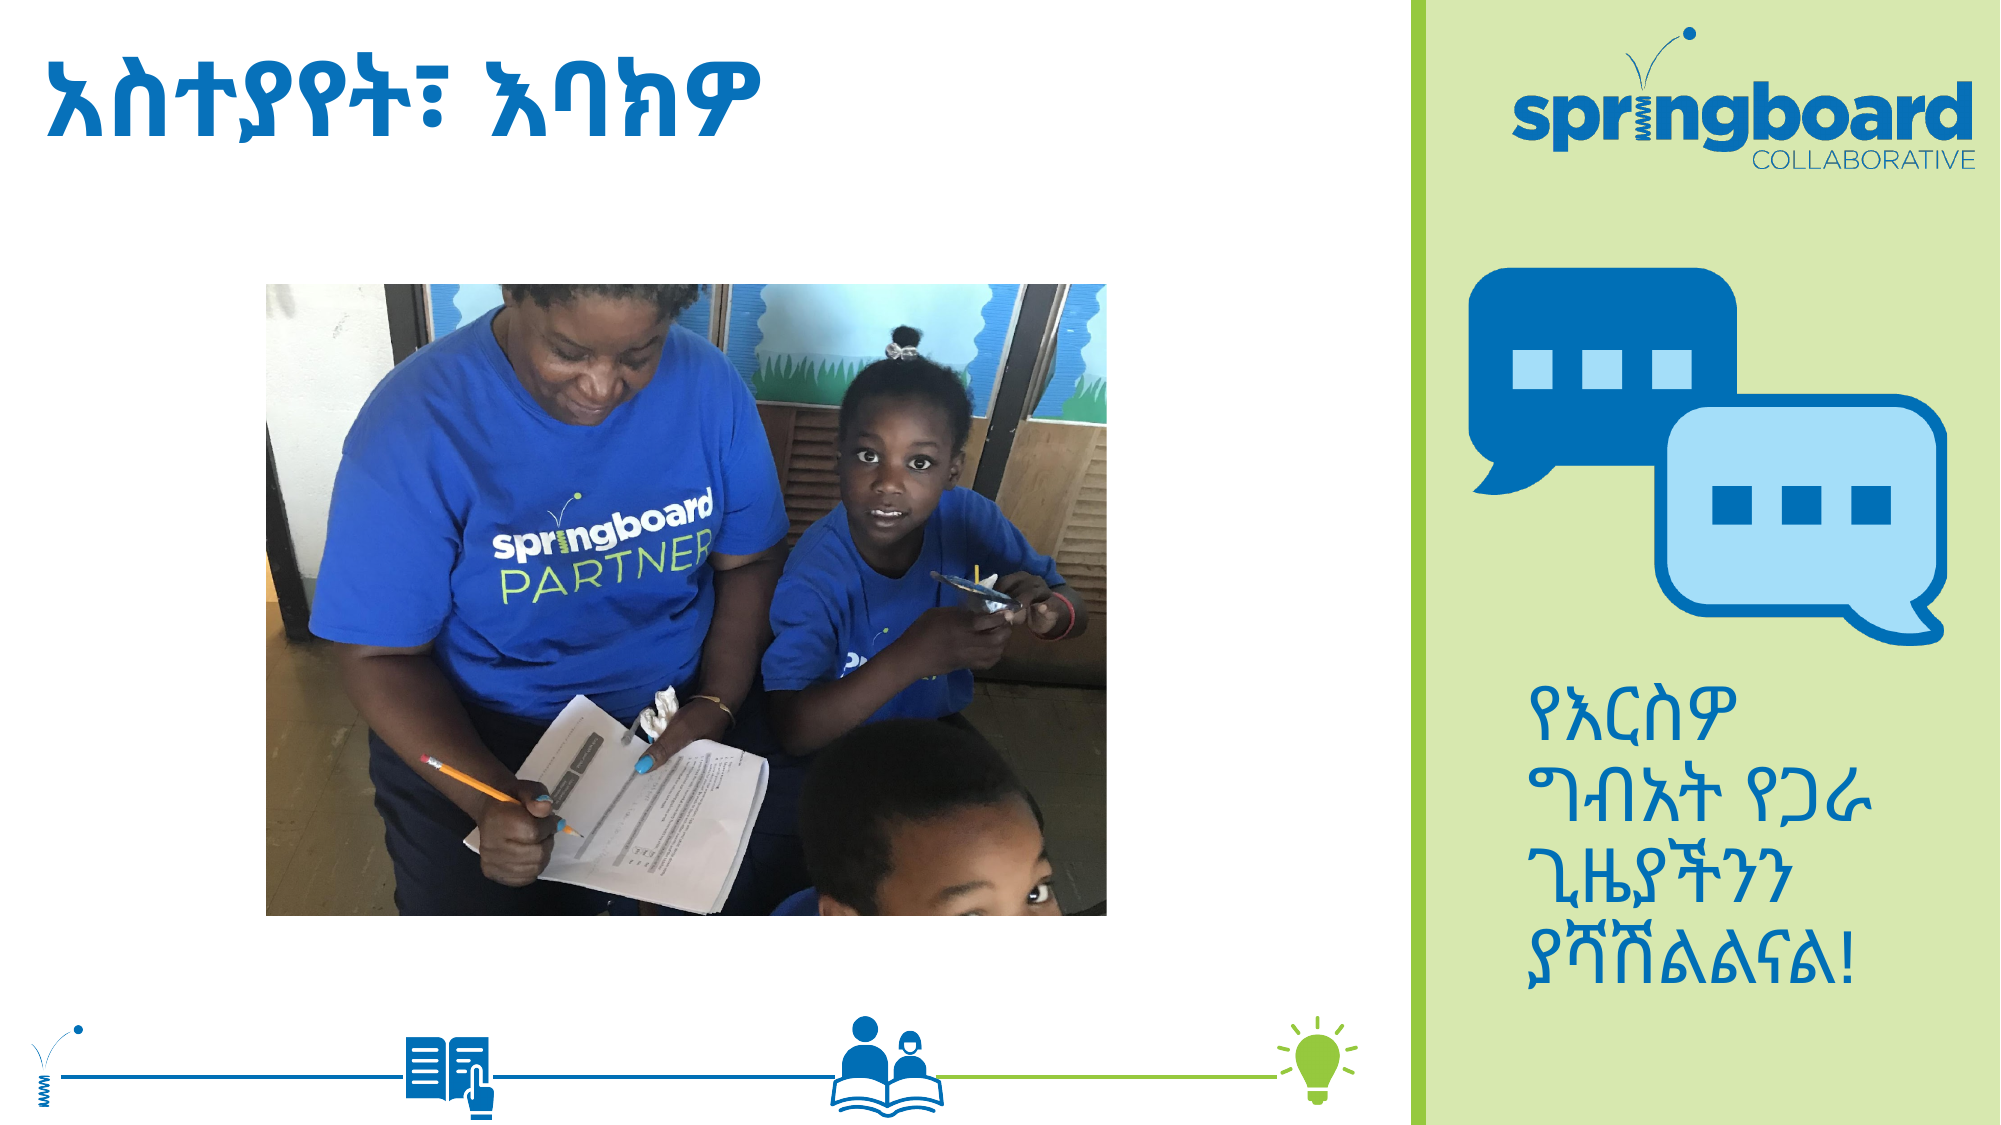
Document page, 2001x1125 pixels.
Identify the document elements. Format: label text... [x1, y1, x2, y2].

picture [266, 179, 1107, 1118]
title አስተያየት፣ እባክዎ [0, 0, 1416, 206]
picture [1468, 236, 1948, 664]
list የእርስዎ ግብአት የጋራ ጊዜያችንን ያሻሽልልናል! [1503, 672, 1913, 1057]
picture [406, 1037, 494, 1120]
picture [1512, 27, 1975, 169]
picture [31, 1025, 83, 1107]
picture [1277, 1016, 1358, 1105]
